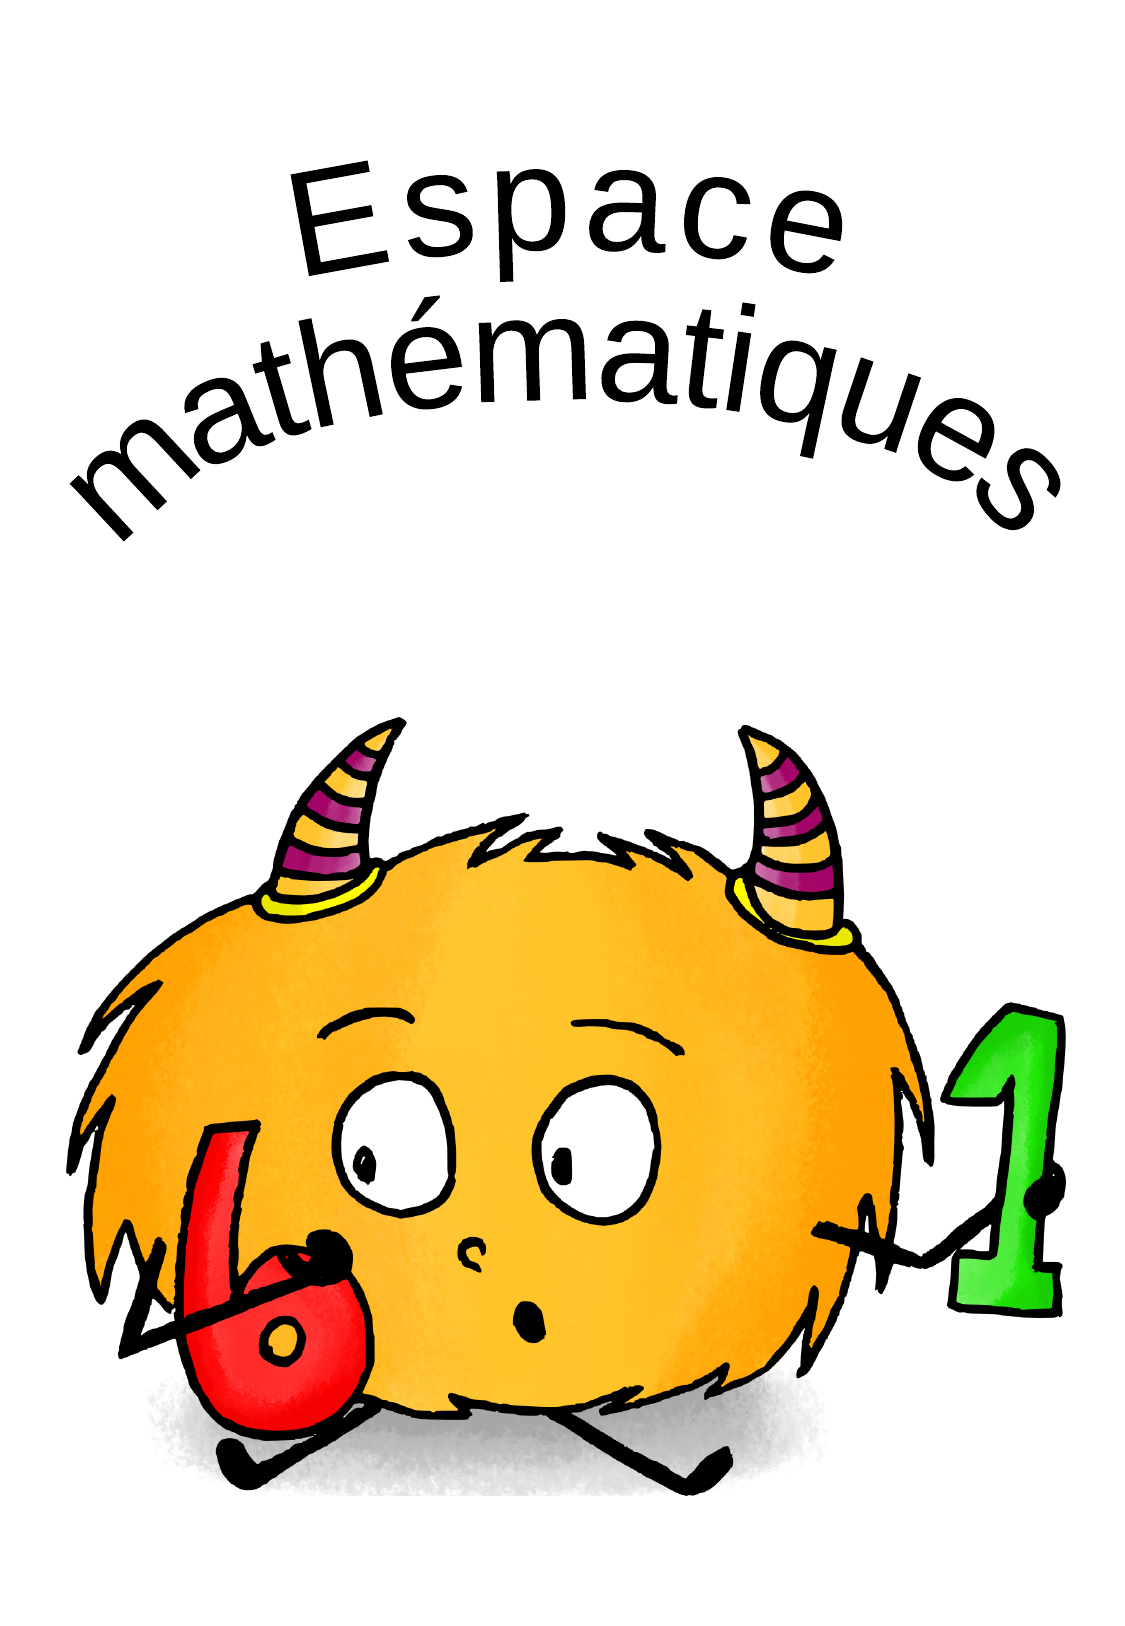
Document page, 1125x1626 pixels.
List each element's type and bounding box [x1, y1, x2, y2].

picture [66, 717, 1067, 1497]
